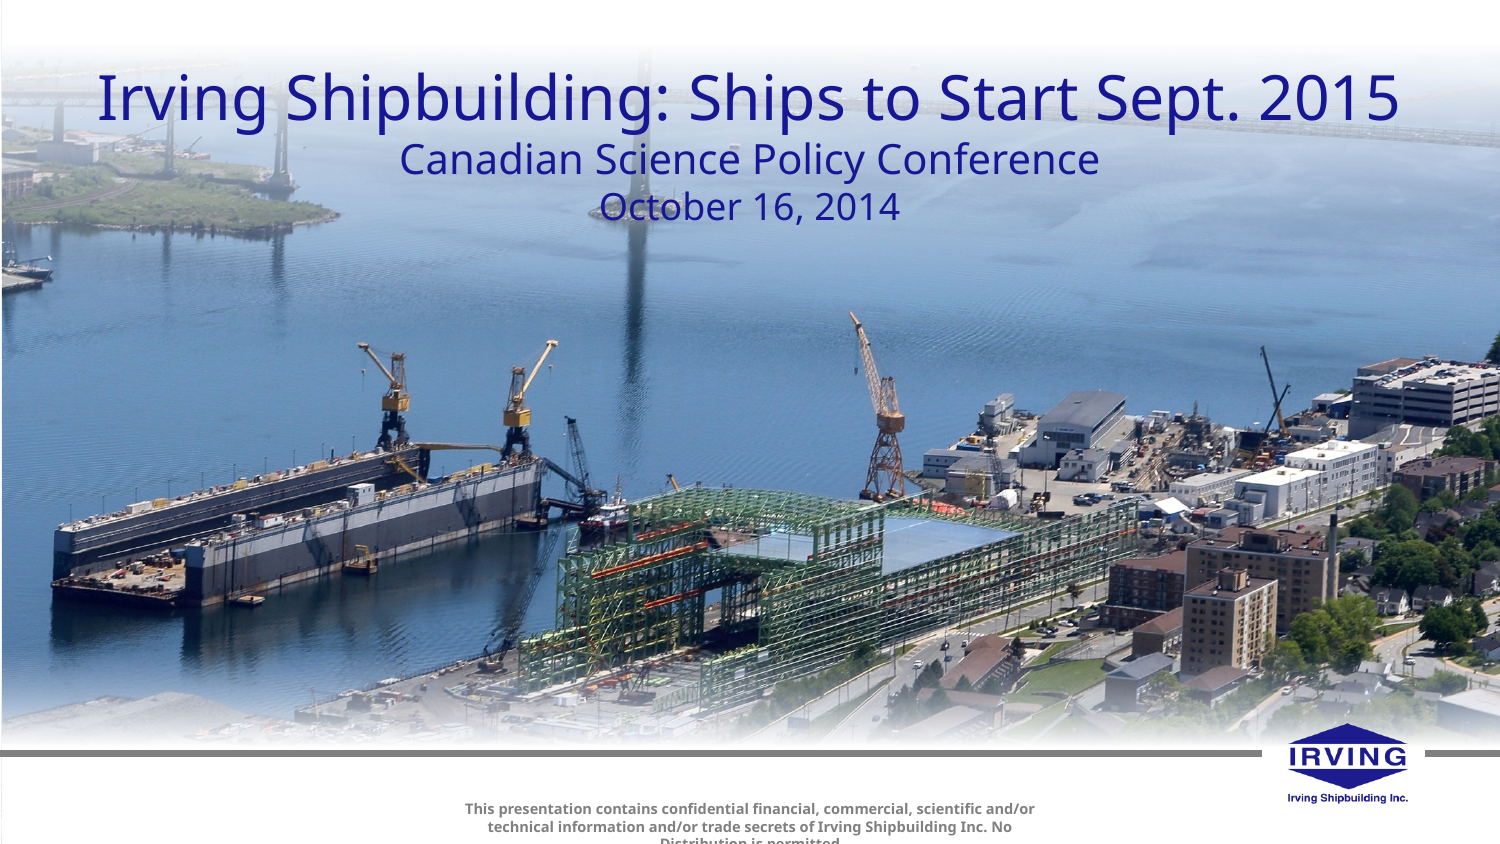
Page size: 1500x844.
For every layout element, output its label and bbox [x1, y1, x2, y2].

text_box [2, 0, 1500, 844]
picture [1287, 723, 1409, 804]
